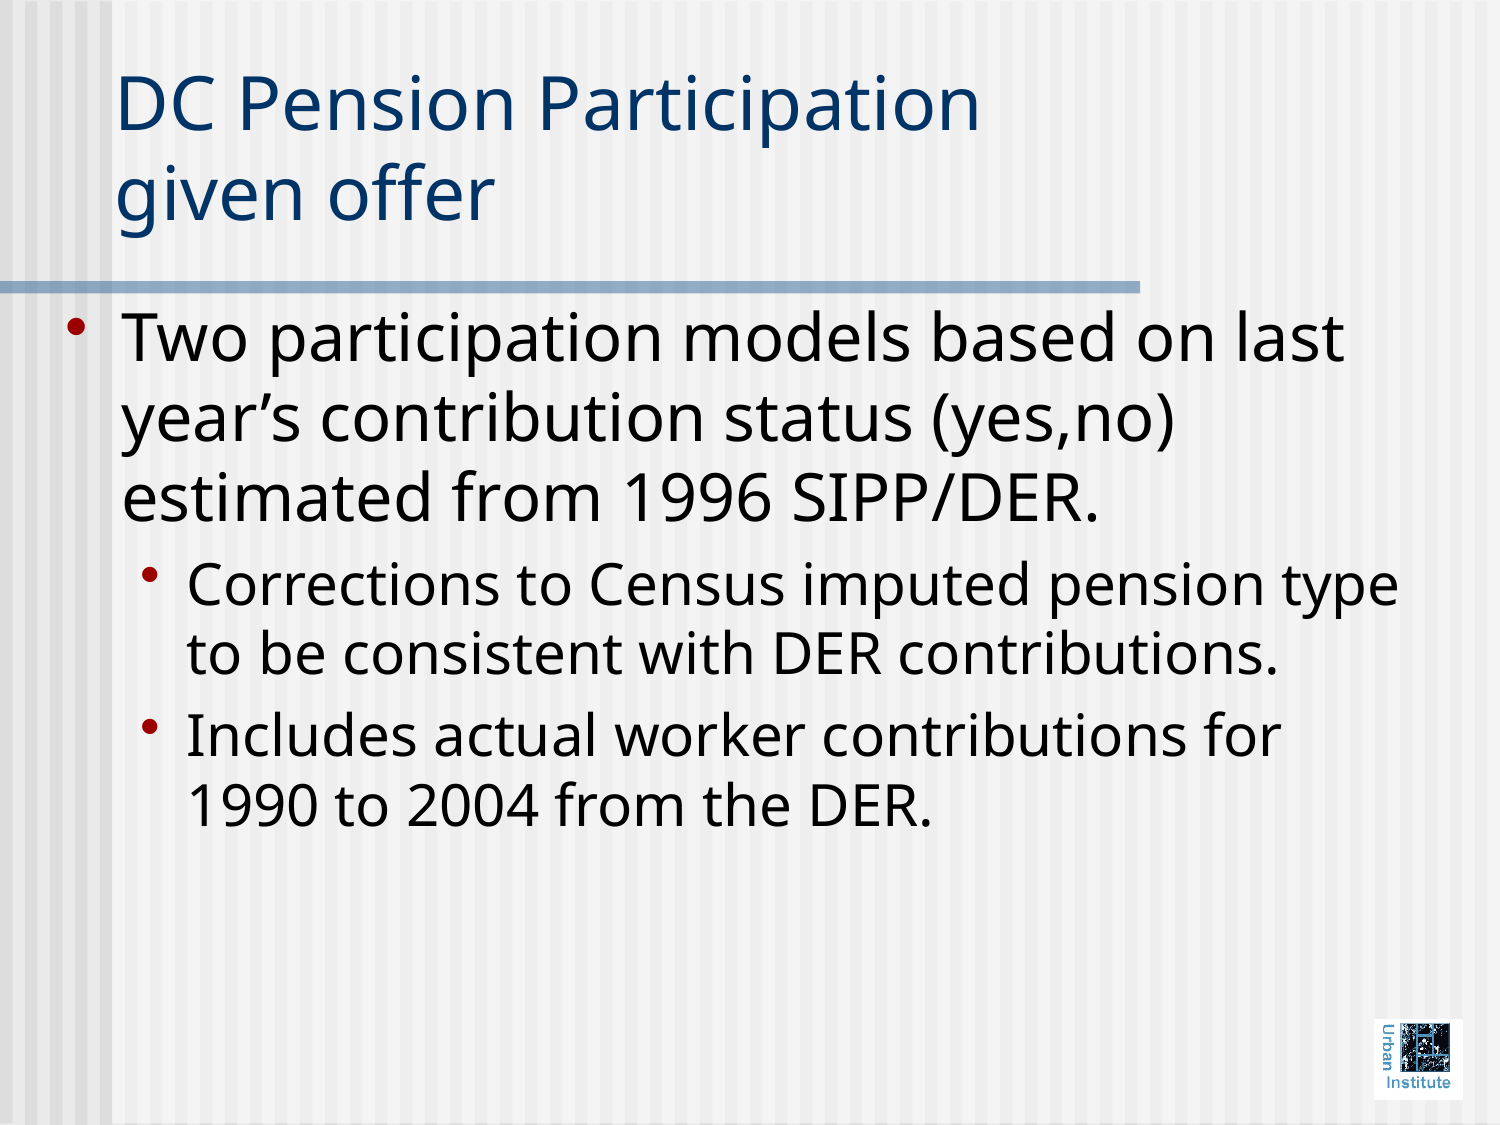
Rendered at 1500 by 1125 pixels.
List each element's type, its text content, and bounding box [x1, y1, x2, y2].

title DC Pension Participation given offer [99, 47, 1413, 243]
picture [1374, 1019, 1463, 1100]
list Two participation models based on last year’s contribution status (yes,no) estimated from 1996 SIPP/DER. Corrections to Census imputed pension type to be consistent with DER contributions. Includes actual worker contributions for 1990 to 2004 from the DER. [50, 287, 1438, 1075]
